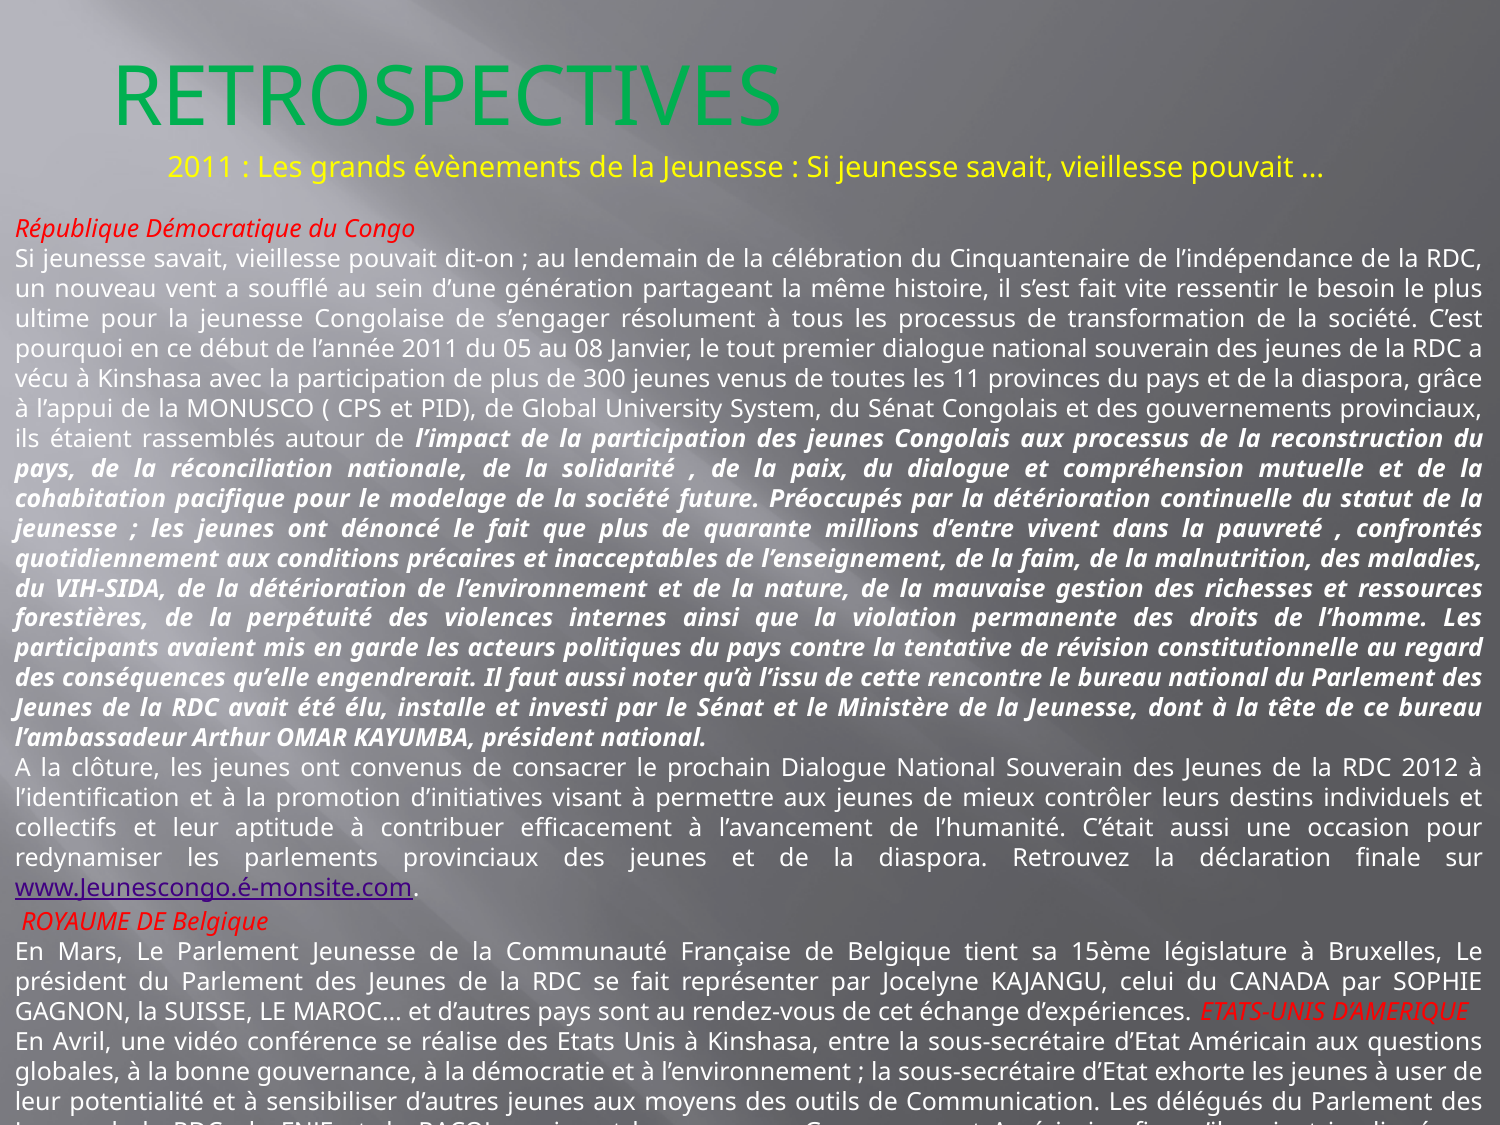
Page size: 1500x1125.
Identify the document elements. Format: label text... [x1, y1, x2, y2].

text_box RETROSPECTIVES [96, 35, 799, 140]
text_box 2011 : Les grands évènements de la Jeunesse : Si jeunesse savait, vieillesse pouvait … République Démocratique du Congo Si jeunesse savait, vieillesse pouvait dit-on ; au lendemain de la célébration du Cinquantenaire de l’indépendance de la RDC, un nouveau vent a soufflé au sein d’une génération partageant la même histoire, il s’est fait vite ressentir le besoin le plus ultime pour la jeunesse Congolaise de s’engager résolument à tous les processus de transformation de la société. C’est pourquoi en ce début de l’année 2011 du 05 au 08 Janvier, le tout premier dialogue national souverain des jeunes de la RDC a vécu à Kinshasa avec la participation de plus de 300 jeunes venus de toutes les 11 provinces du pays et de la diaspora, grâce à l’appui de la MONUSCO ( CPS et PID), de Global University System, du Sénat Congolais et des gouvernements provinciaux, ils étaient rassemblés autour de l’impact de la participation des jeunes Congolais aux processus de la reconstruction du pays, de la réconciliation nationale, de la solidarité , de la paix, du dialogue et compréhension mutuelle et de la cohabitation pacifique pour le modelage de la société future. Préoccupés par la détérioration continuelle du statut de la jeunesse ; les jeunes ont dénoncé le fait que plus de quarante millions d’entre vivent dans la pauvreté , confrontés quotidiennement aux conditions précaires et inacceptables de l’enseignement, de la faim, de la malnutrition, des maladies, du VIH-SIDA, de la détérioration de l’environnement et de la nature, de la mauvaise gestion des richesses et ressources forestières, de la perpétuité des violences internes ainsi que la violation permanente des droits de l’homme. Les participants avaient mis en garde les acteurs politiques du pays contre la tentative de révision constitutionnelle au regard des conséquences qu’elle engendrerait. Il faut aussi noter qu’à l’issu de cette rencontre le bureau national du Parlement des Jeunes de la RDC avait été élu, installe et investi par le Sénat et le Ministère de la Jeunesse, dont à la tête de ce bureau l’ambassadeur Arthur OMAR KAYUMBA, président national. A la clôture, les jeunes ont convenus de consacrer le prochain Dialogue National Souverain des Jeunes de la RDC 2012 à l’identification et à la promotion d’initiatives visant à permettre aux jeunes de mieux contrôler leurs destins individuels et collectifs et leur aptitude à contribuer efficacement à l’avancement de l’humanité. C’était aussi une occasion pour redynamiser les parlements provinciaux des jeunes et de la diaspora. Retrouvez la déclaration finale sur www.Jeunescongo.é-monsite.com. ROYAUME DE Belgique En Mars, Le Parlement Jeunesse de la Communauté Française de Belgique tient sa 15ème législature à Bruxelles, Le président du Parlement des Jeunes de la RDC se fait représenter par Jocelyne KAJANGU, celui du CANADA par SOPHIE GAGNON, la SUISSE, LE MAROC… et d’autres pays sont au rendez-vous de cet échange d’expériences. ETATS-UNIS D’AMERIQUE En Avril, une vidéo conférence se réalise des Etats Unis à Kinshasa, entre la sous-secrétaire d’Etat Américain aux questions globales, à la bonne gouvernance, à la démocratie et à l’environnement ; la sous-secrétaire d’Etat exhorte les jeunes à user de leur potentialité et à sensibiliser d’autres jeunes aux moyens des outils de Communication. Les délégués du Parlement des Jeunes de la RDC, du FNJE et du RACOJ expriment leur vœux au Gouvernement Américain afin qu’ils soient impliqués au processus démocratique en RDC. [0, 140, 1500, 1125]
